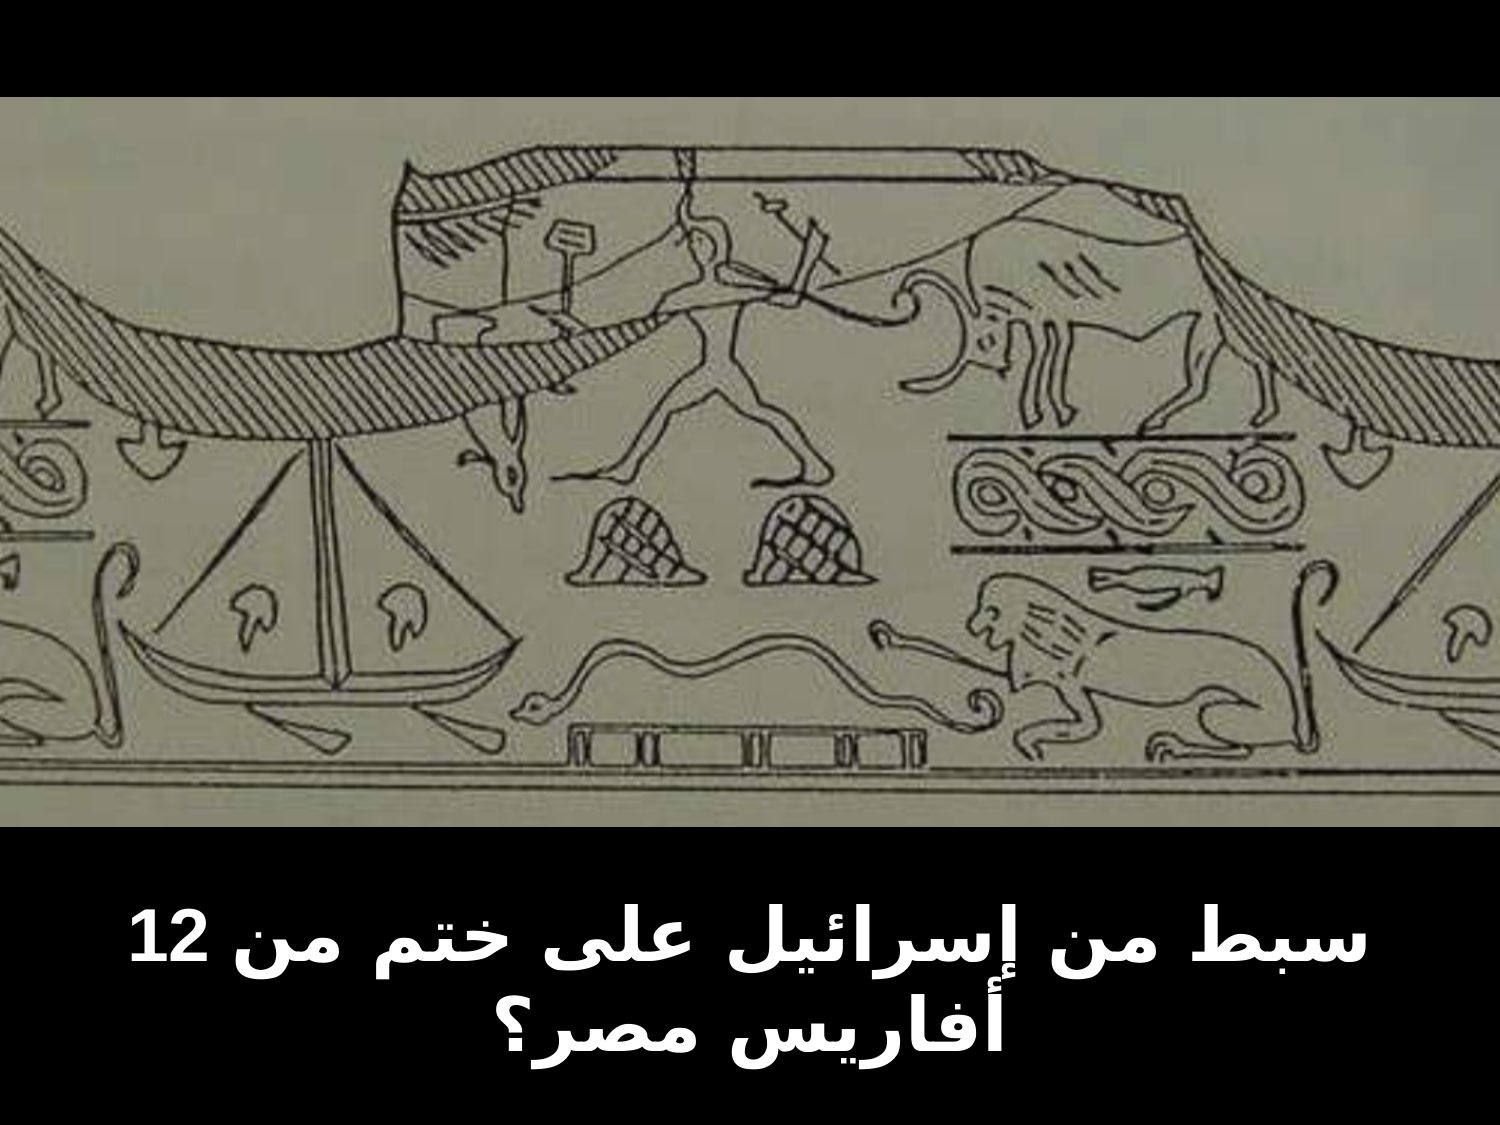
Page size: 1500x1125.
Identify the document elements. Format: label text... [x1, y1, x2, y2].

picture [0, 97, 1500, 827]
title 12 سبط من إسرائيل على ختم من أفاريس مصر؟ [14, 875, 1486, 1079]
